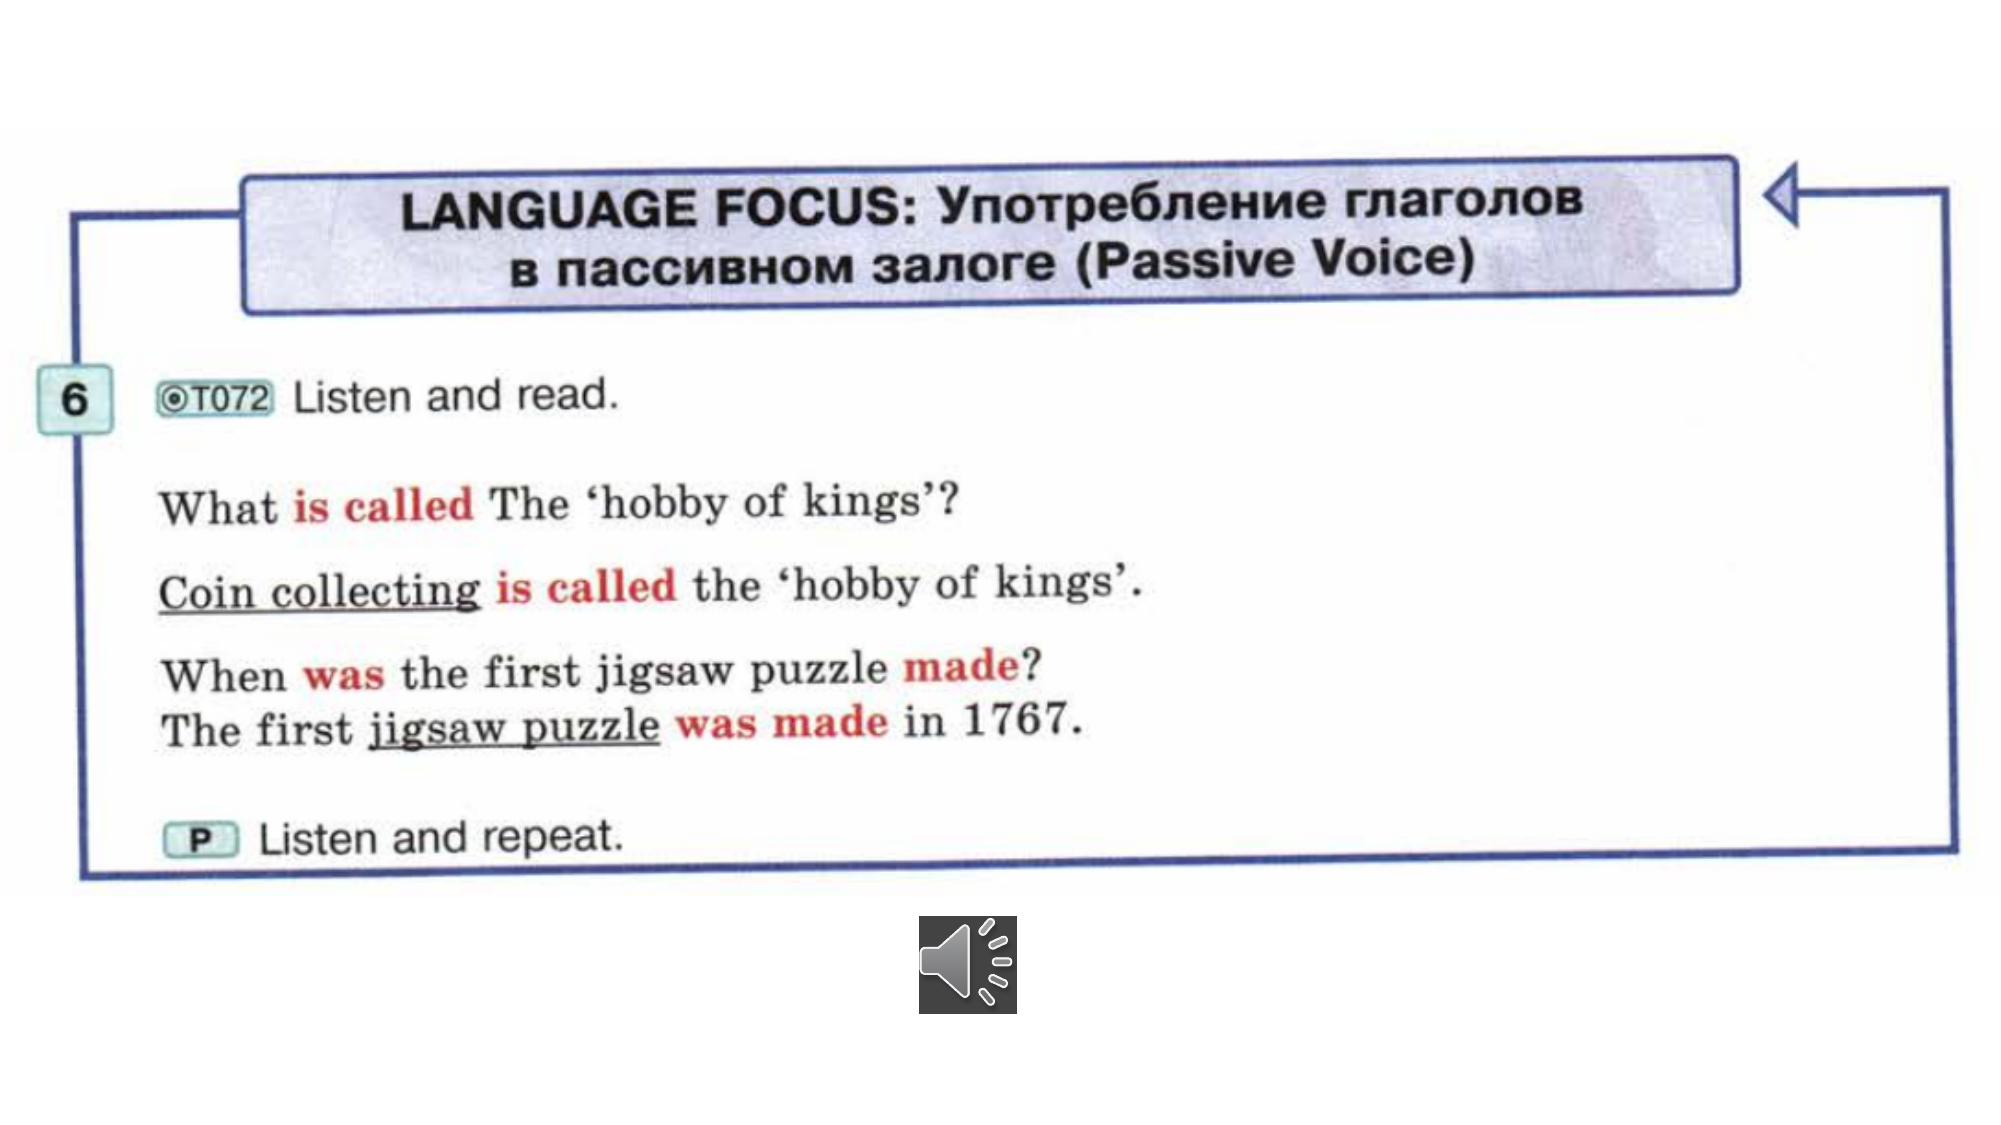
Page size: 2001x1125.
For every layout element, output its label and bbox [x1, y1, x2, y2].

picture [0, 128, 2000, 896]
picture [917, 914, 1019, 1016]
